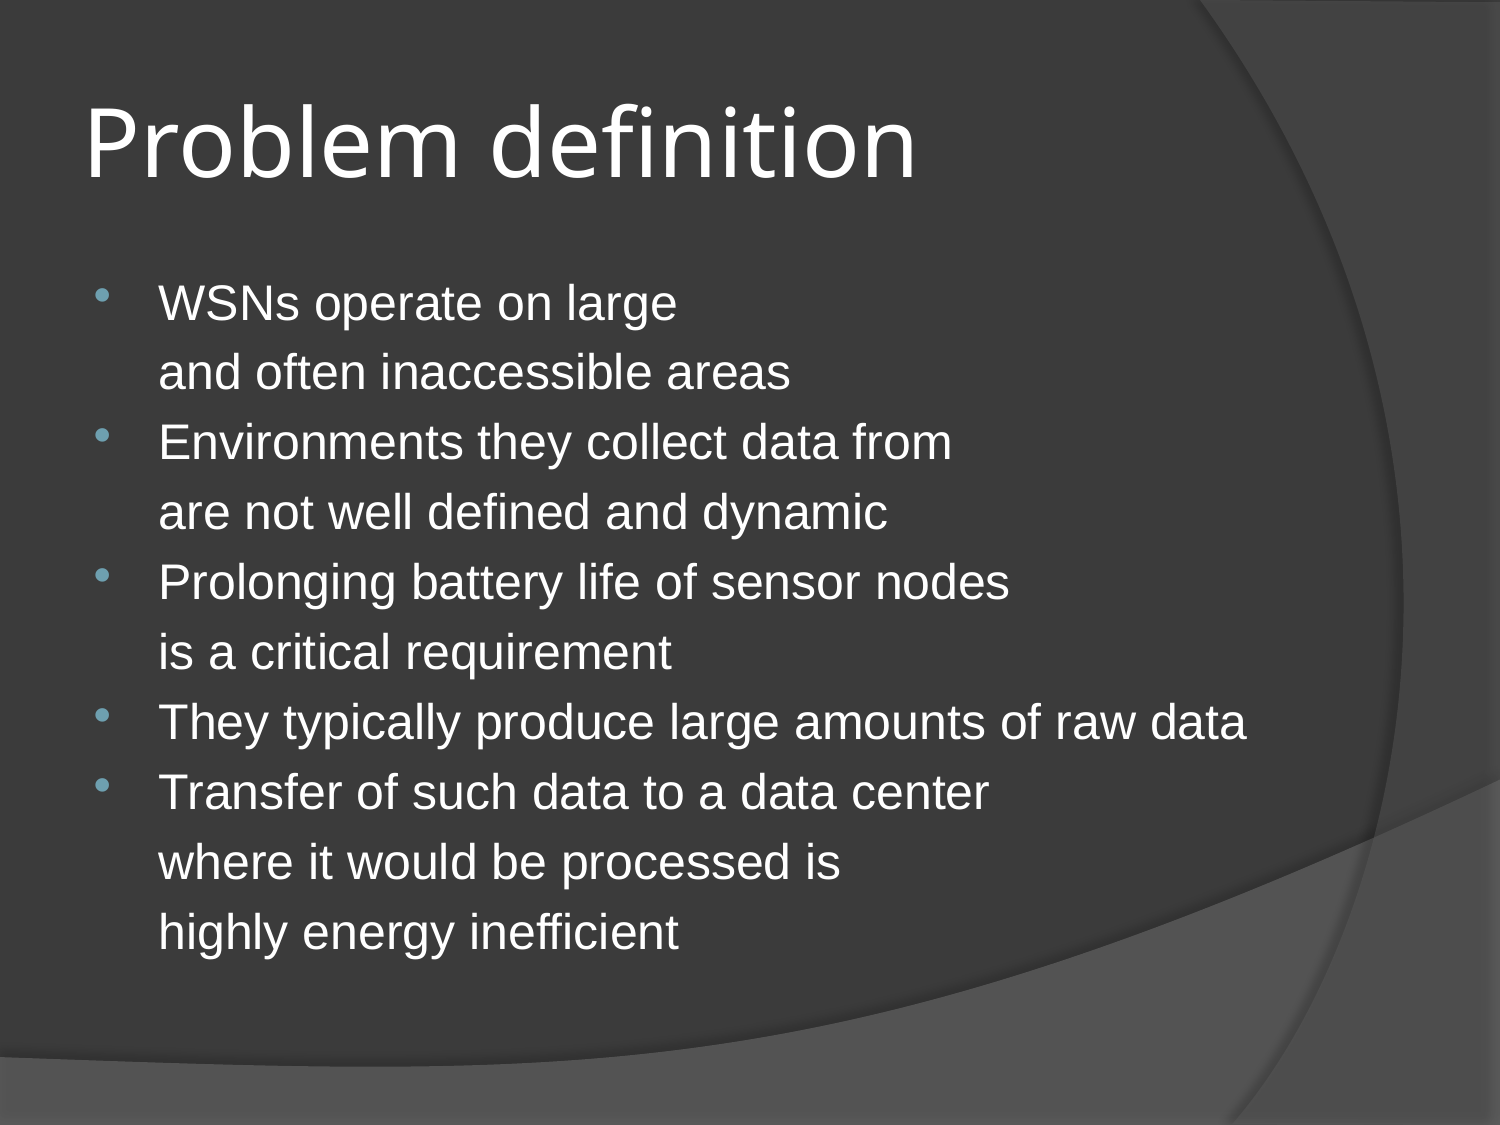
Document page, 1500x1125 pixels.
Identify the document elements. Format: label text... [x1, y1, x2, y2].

title Problem definition [75, 45, 1300, 233]
list WSNs operate on large and often inaccessible areas Environments they collect data from are not well defined and dynamic Prolonging battery life of sensor nodes is a critical requirement They typically produce large amounts of raw data Transfer of such data to a data center where it would be processed is highly energy inefficient [75, 262, 1300, 1005]
